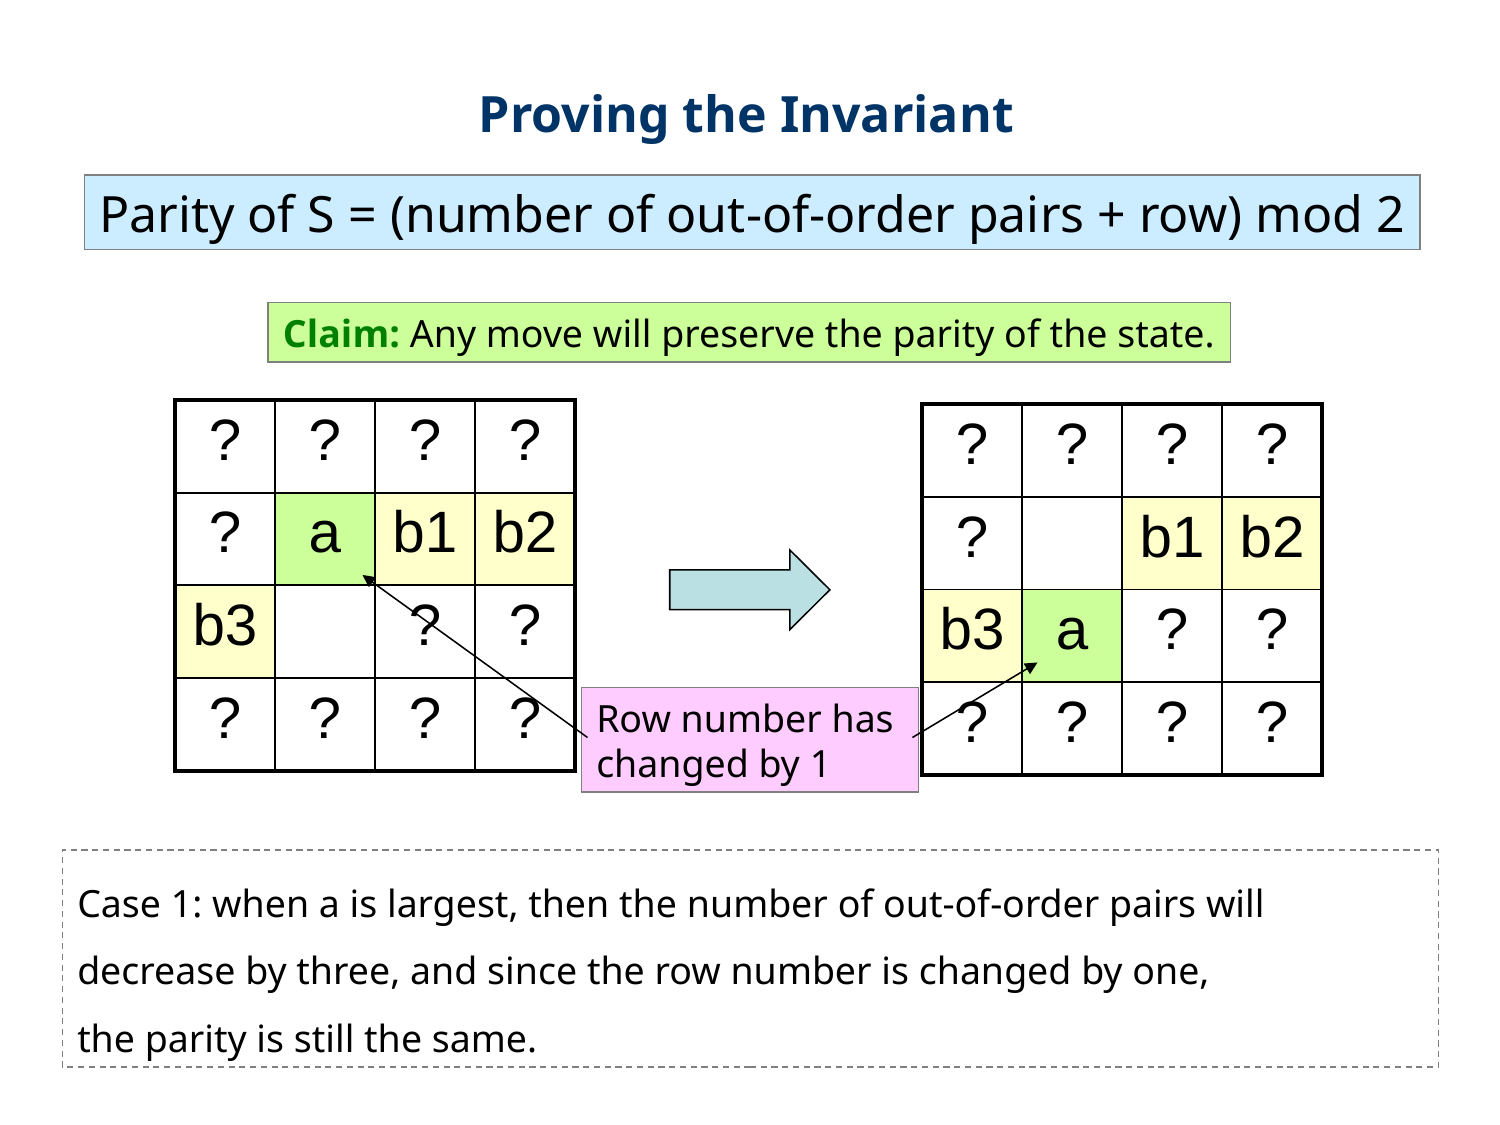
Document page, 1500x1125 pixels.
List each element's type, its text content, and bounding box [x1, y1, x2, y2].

table_cell [276, 586, 374, 677]
table_cell [1023, 498, 1121, 589]
table_cell ? [177, 494, 274, 584]
text_box [669, 549, 830, 630]
table_cell ? [376, 679, 474, 769]
text_box [912, 662, 1038, 738]
table_header ? [376, 402, 474, 492]
table_cell b1 [1123, 498, 1221, 589]
table_header ? [177, 402, 274, 492]
table_cell ? [476, 586, 573, 677]
text_box Proving the Invariant [463, 74, 1029, 150]
table_cell b2 [476, 494, 573, 584]
table_cell b3 [924, 590, 1021, 681]
text_box Parity of S = (number of out-of-order pairs + row) mod 2 [84, 174, 1421, 250]
table_cell ? [476, 679, 573, 769]
table_cell ? [177, 679, 274, 769]
table_cell b3 [177, 586, 274, 677]
table_cell ? [1223, 683, 1320, 773]
table_cell ? [1023, 683, 1121, 773]
table_cell ? [376, 586, 474, 677]
table_header ? [276, 402, 374, 492]
table_cell a [276, 494, 374, 584]
text_box Case 1: when a is largest, then the number of out-of-order pairs will decrease by three, and since the row number is changed by one, the parity is still the same. [62, 849, 1439, 1068]
text_box Row number has changed by 1 [581, 687, 919, 793]
table_header ? [1223, 406, 1320, 496]
text_box Claim: Any move will preserve the parity of the state. [268, 302, 1231, 363]
table_cell a [1023, 590, 1121, 681]
table_header ? [1123, 406, 1221, 496]
text_box [362, 574, 588, 738]
table_cell b1 [376, 494, 474, 584]
table_cell ? [924, 683, 1021, 773]
table_cell ? [1223, 590, 1320, 681]
table_cell ? [1123, 683, 1221, 773]
table_cell ? [276, 679, 374, 769]
table_header ? [924, 406, 1021, 496]
table_header ? [476, 402, 573, 492]
table_cell b2 [1223, 498, 1320, 589]
table_header ? [1023, 406, 1121, 496]
table_cell ? [924, 498, 1021, 589]
table_cell ? [1123, 590, 1221, 681]
